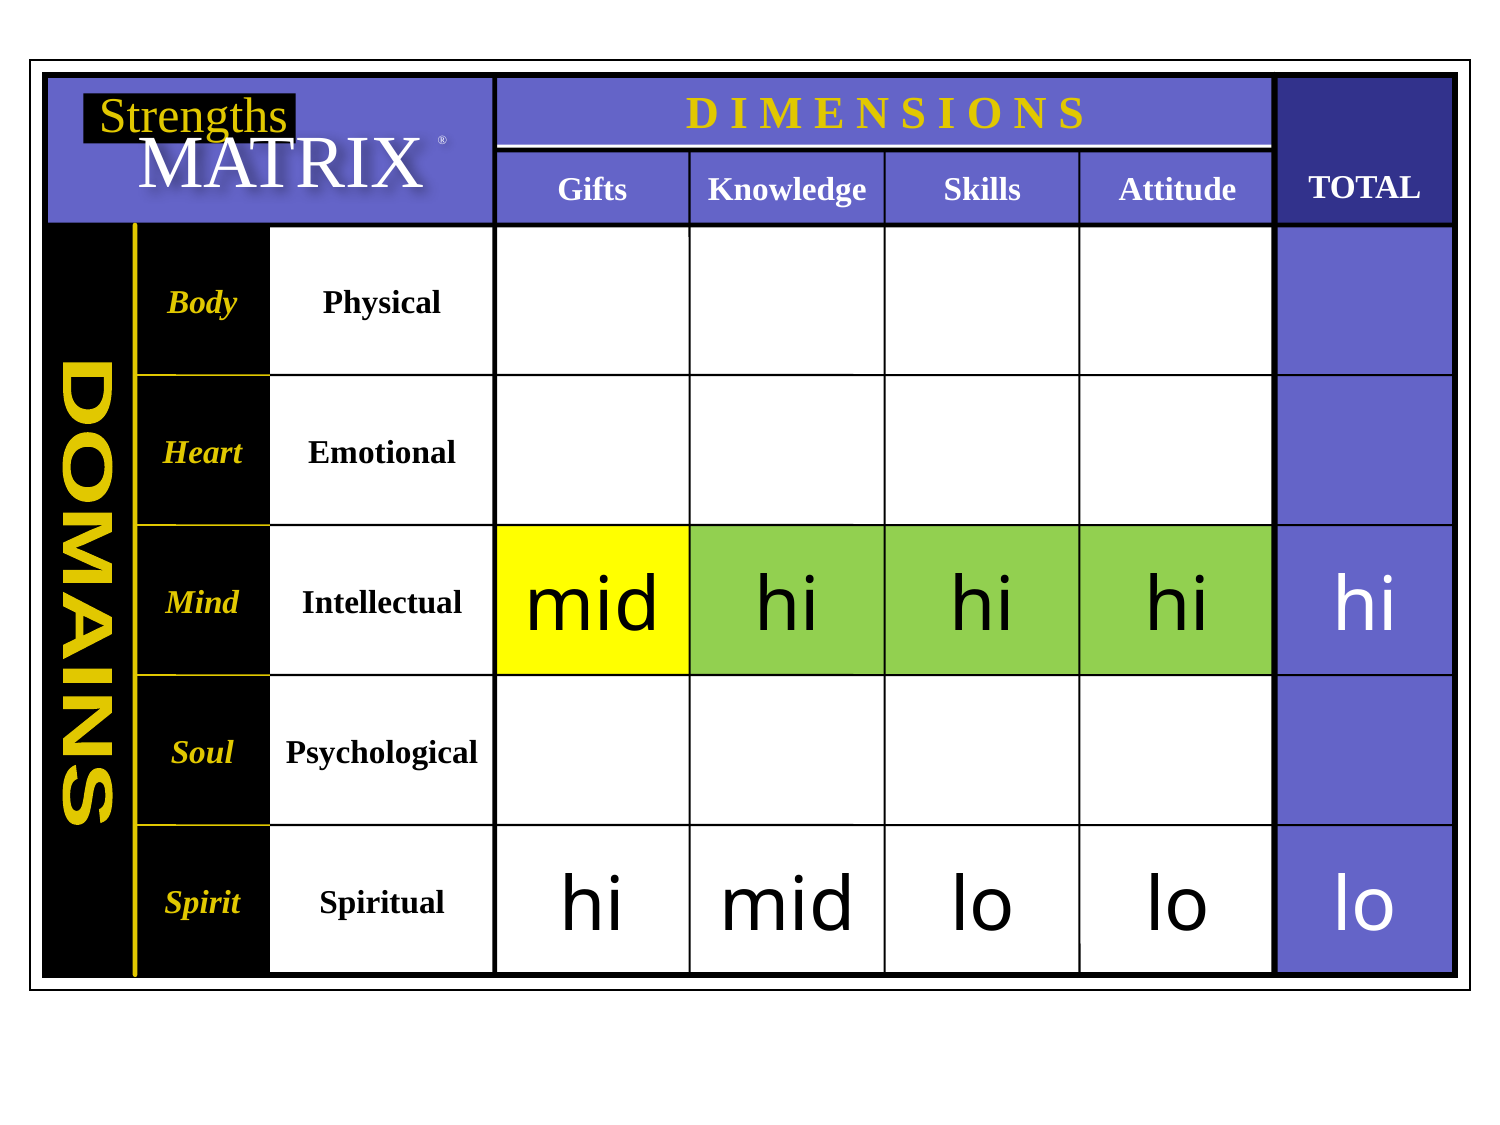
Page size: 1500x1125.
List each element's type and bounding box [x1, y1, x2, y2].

text_box [29, 59, 1471, 991]
